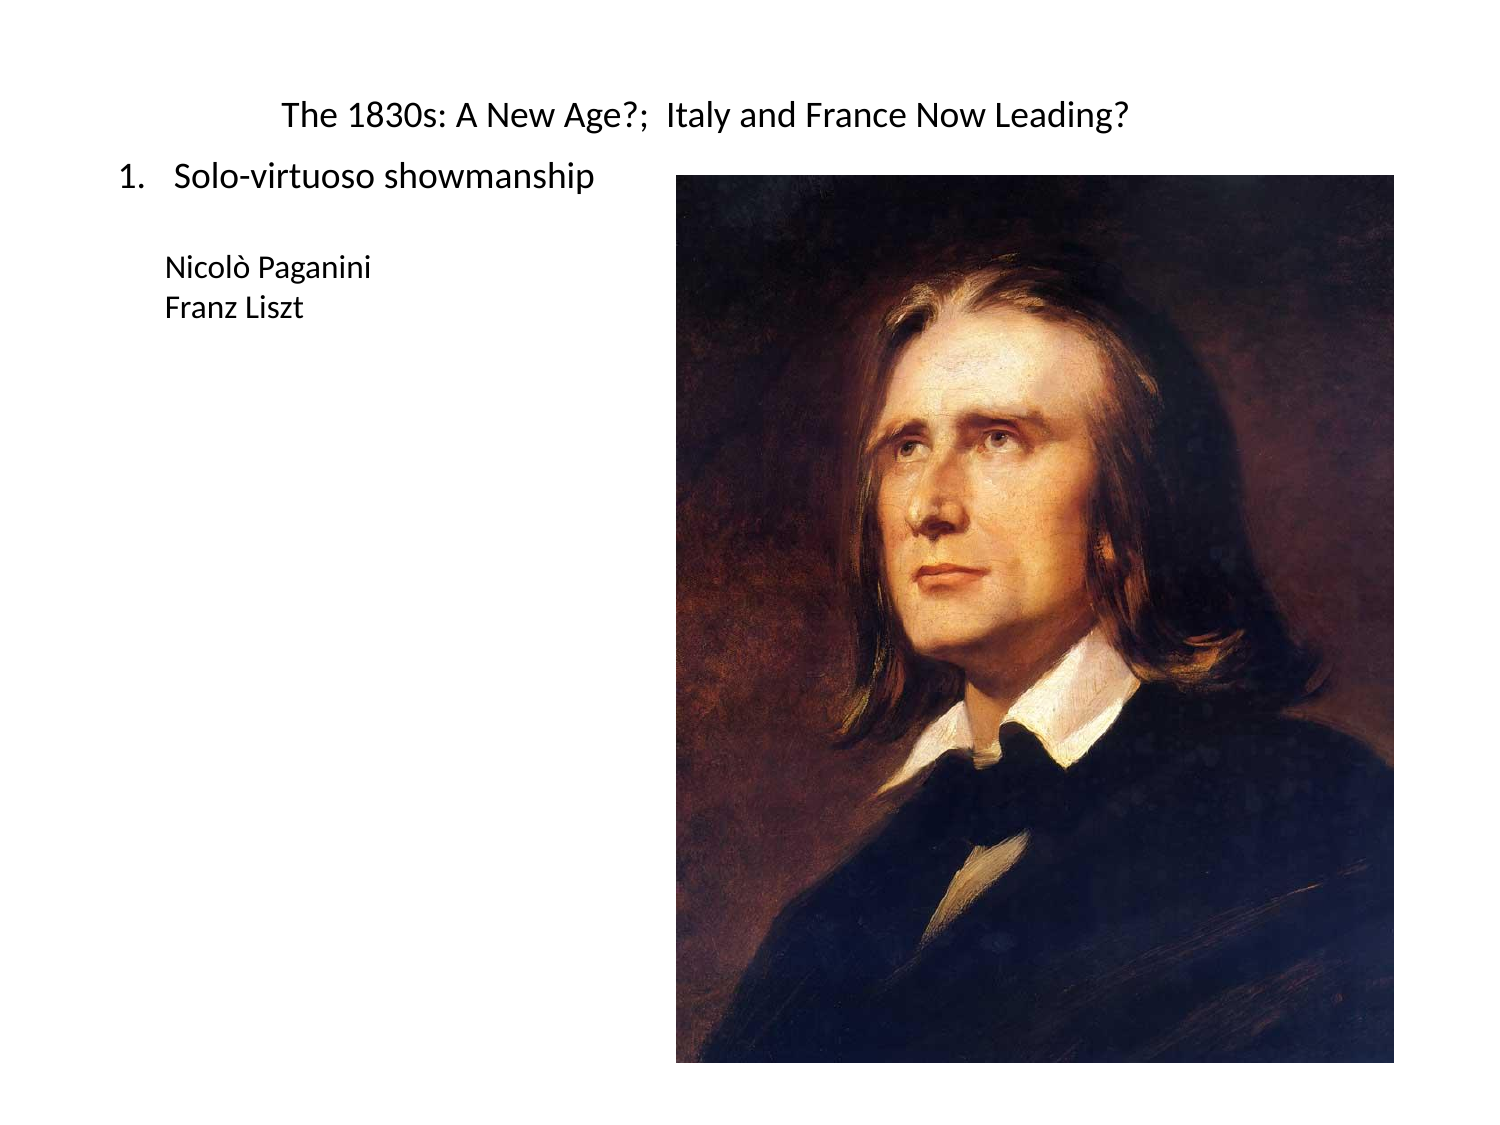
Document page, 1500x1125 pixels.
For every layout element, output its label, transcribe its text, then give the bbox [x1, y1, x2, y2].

text_box The 1830s: A New Age?; Italy and France Now Leading? [266, 82, 1317, 143]
picture [676, 175, 1394, 1063]
text_box Solo-virtuoso showmanship [102, 143, 1141, 203]
text_box Nicolò Paganini Franz Liszt [149, 237, 670, 333]
